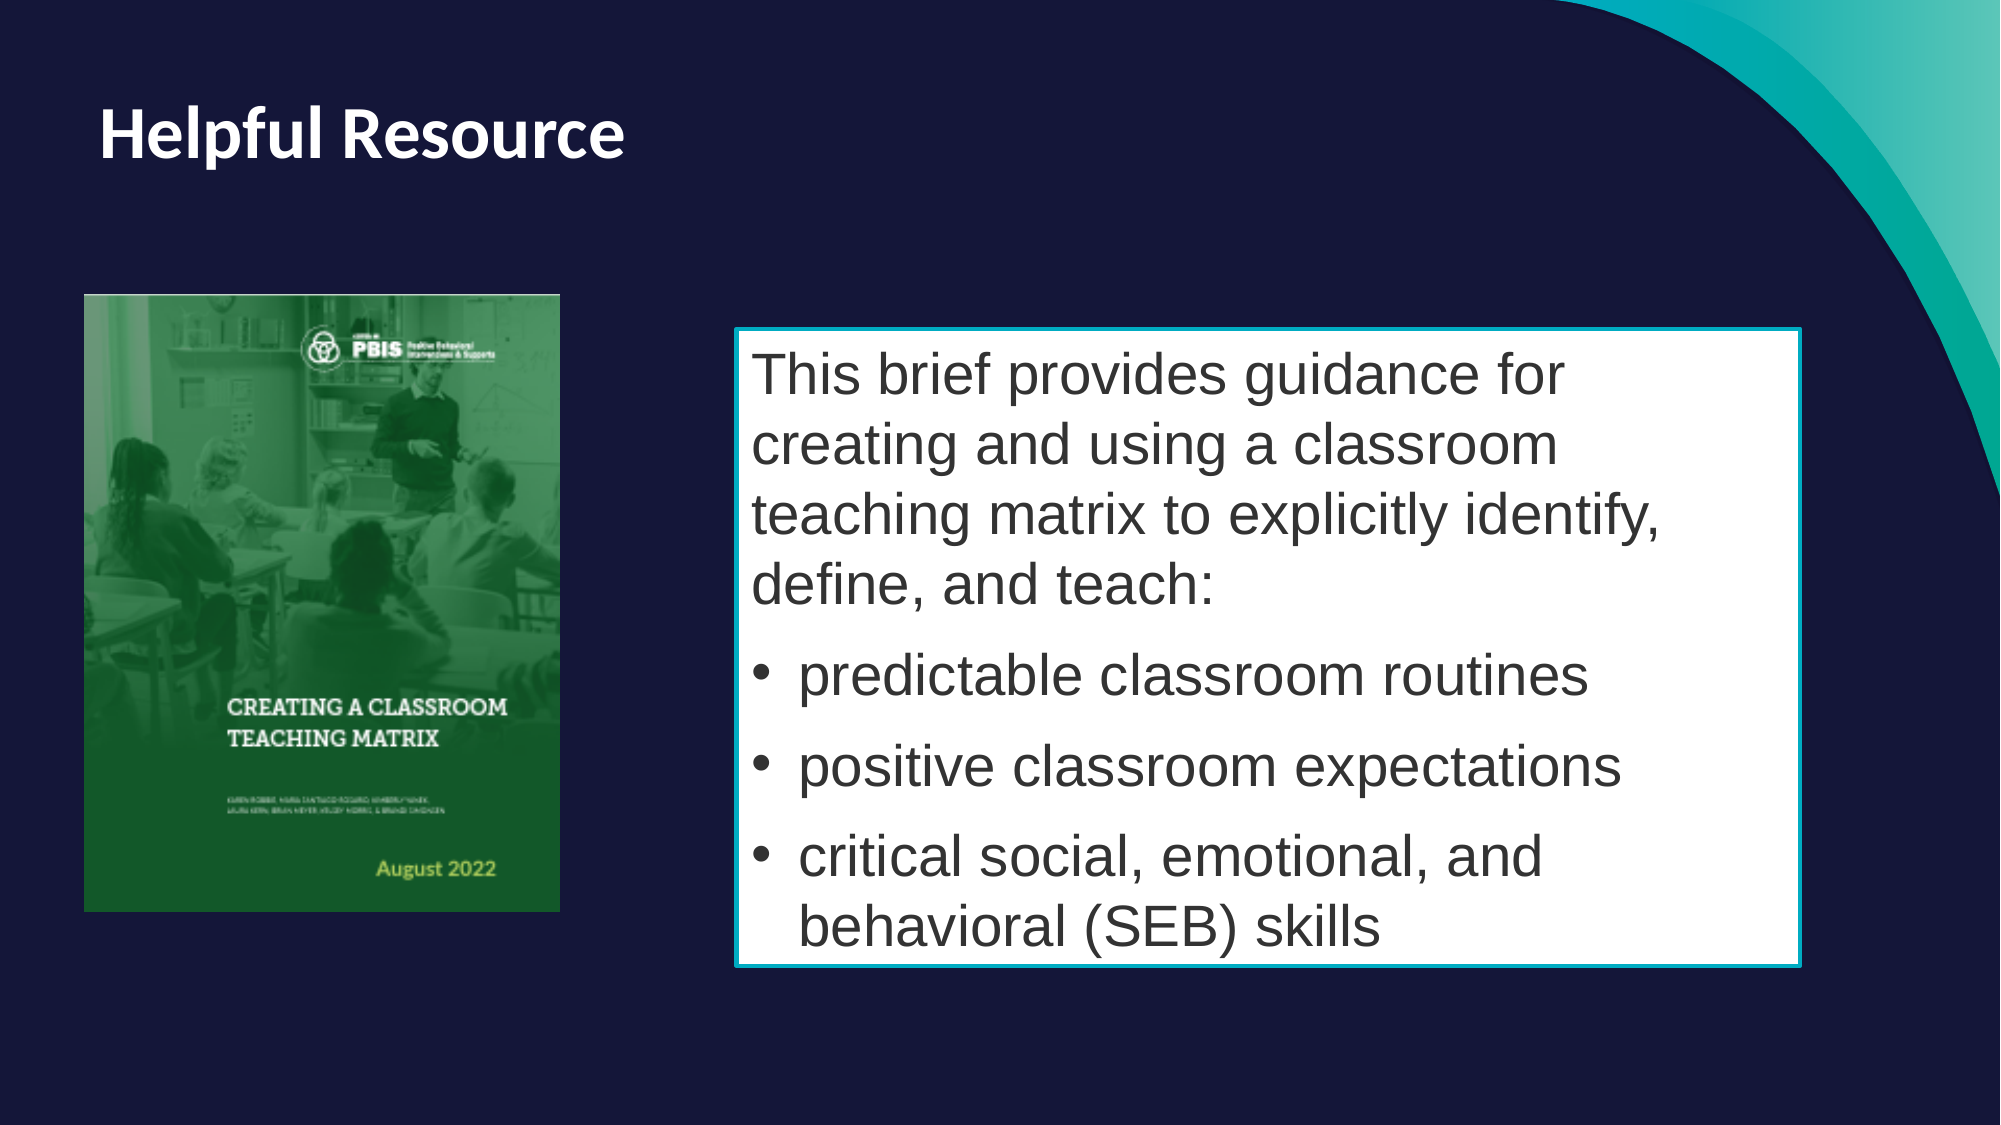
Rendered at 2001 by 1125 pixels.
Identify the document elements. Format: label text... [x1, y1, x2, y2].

text_box This brief provides guidance for creating and using a classroom teaching matrix to explicitly identify, define, and teach: predictable classroom routines positive classroom expectations critical social, emotional, and behavioral (SEB) skills [734, 327, 1802, 968]
title Helpful Resource [84, 68, 1305, 207]
picture [84, 294, 560, 912]
